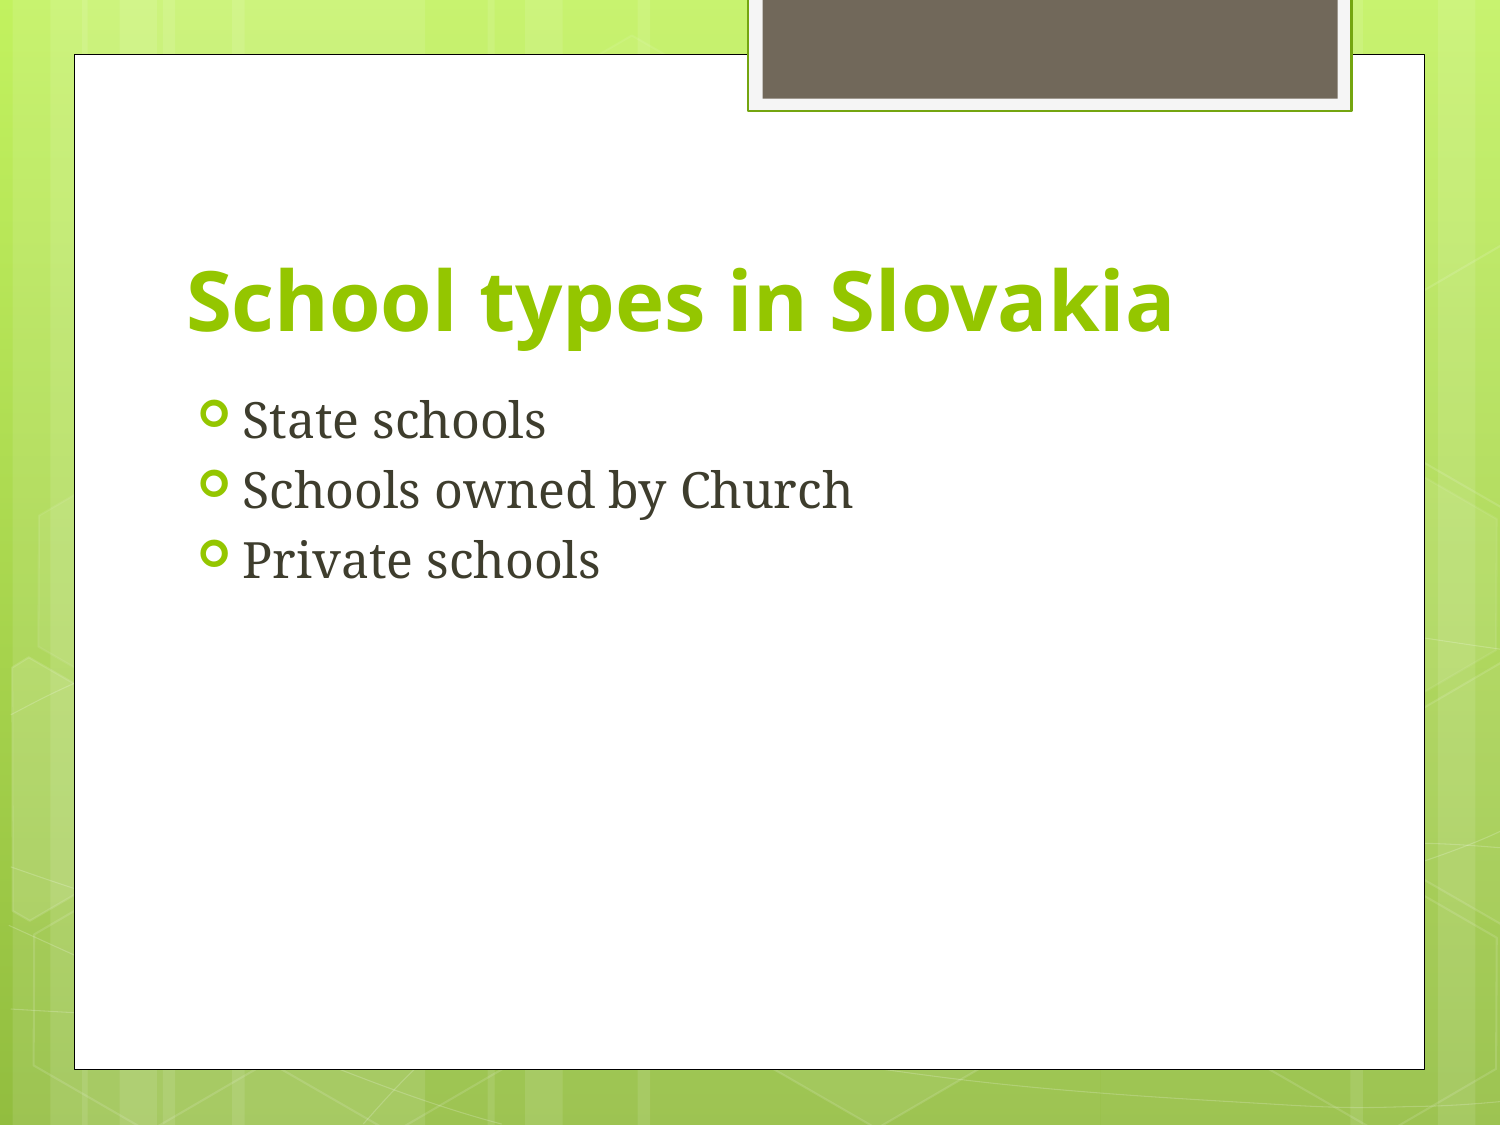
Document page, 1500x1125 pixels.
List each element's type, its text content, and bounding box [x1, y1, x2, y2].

list State schools Schools owned by Church Private schools [171, 381, 1283, 957]
title School types in Slovakia [171, 168, 1324, 357]
